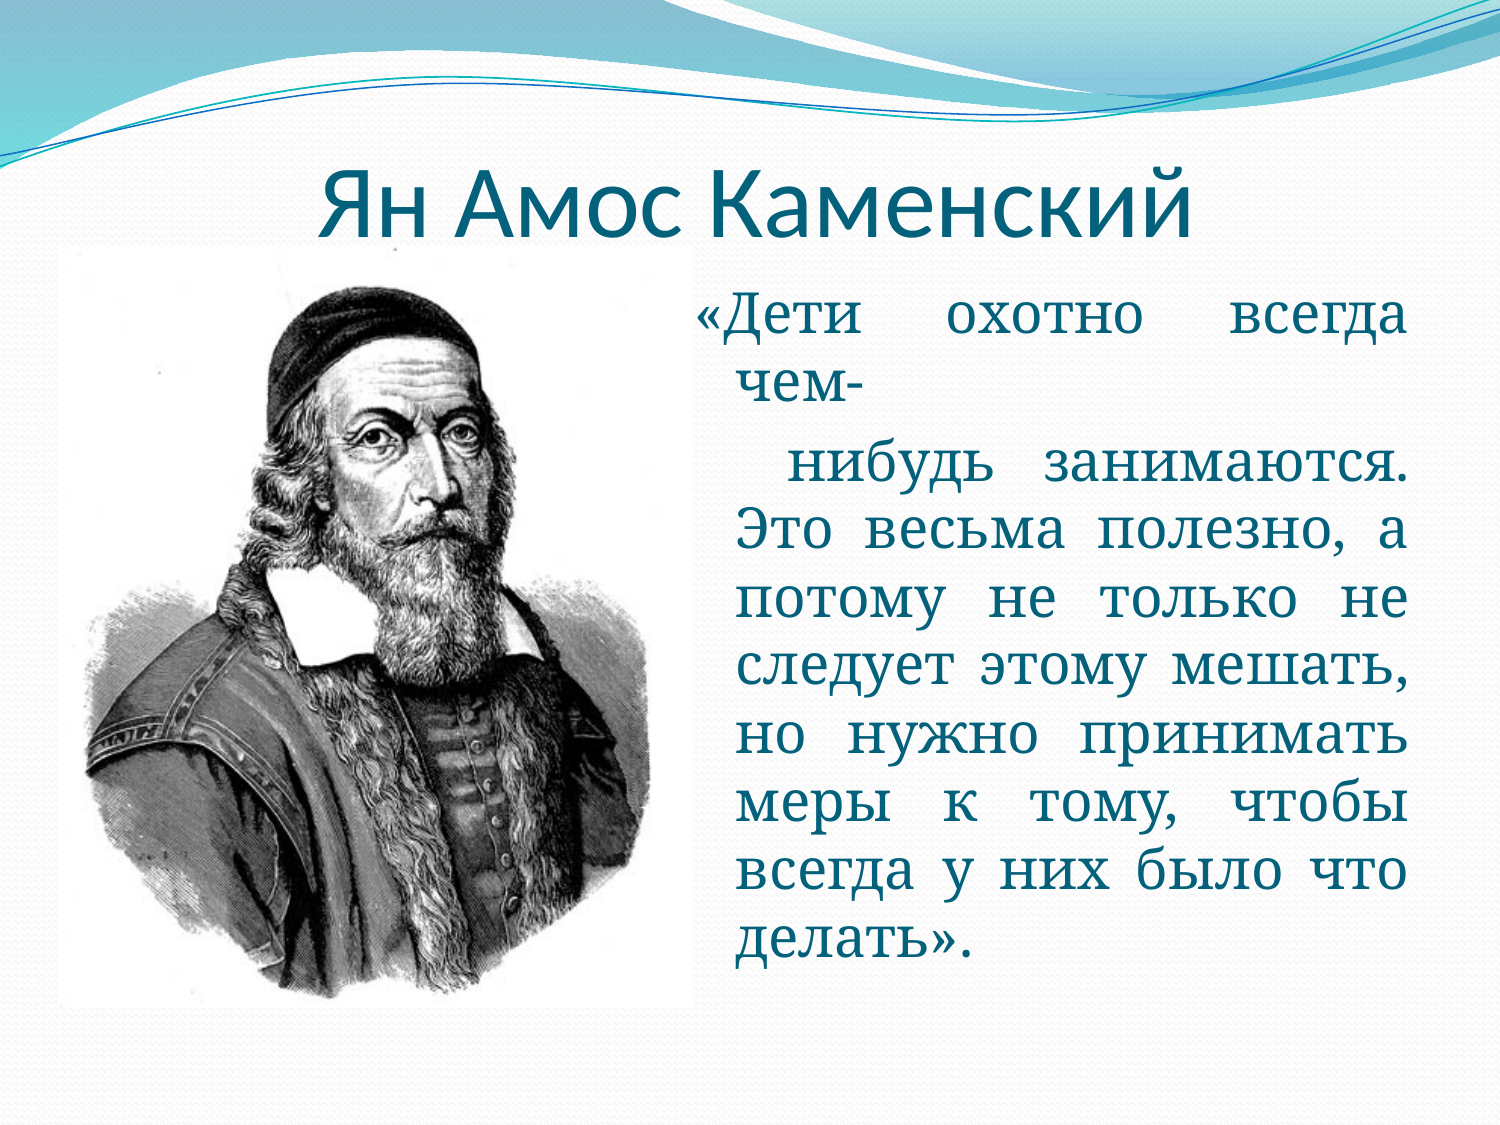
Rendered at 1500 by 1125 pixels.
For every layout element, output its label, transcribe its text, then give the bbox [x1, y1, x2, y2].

title Ян Амос Каменский [82, 70, 1432, 258]
list «Дети охотно всегда чем- нибудь занимаются. Это весьма полезно, а потому не только не следует этому мешать, но нужно принимать меры к тому, чтобы всегда у них было что делать». [698, 269, 1425, 990]
picture [58, 245, 692, 1009]
